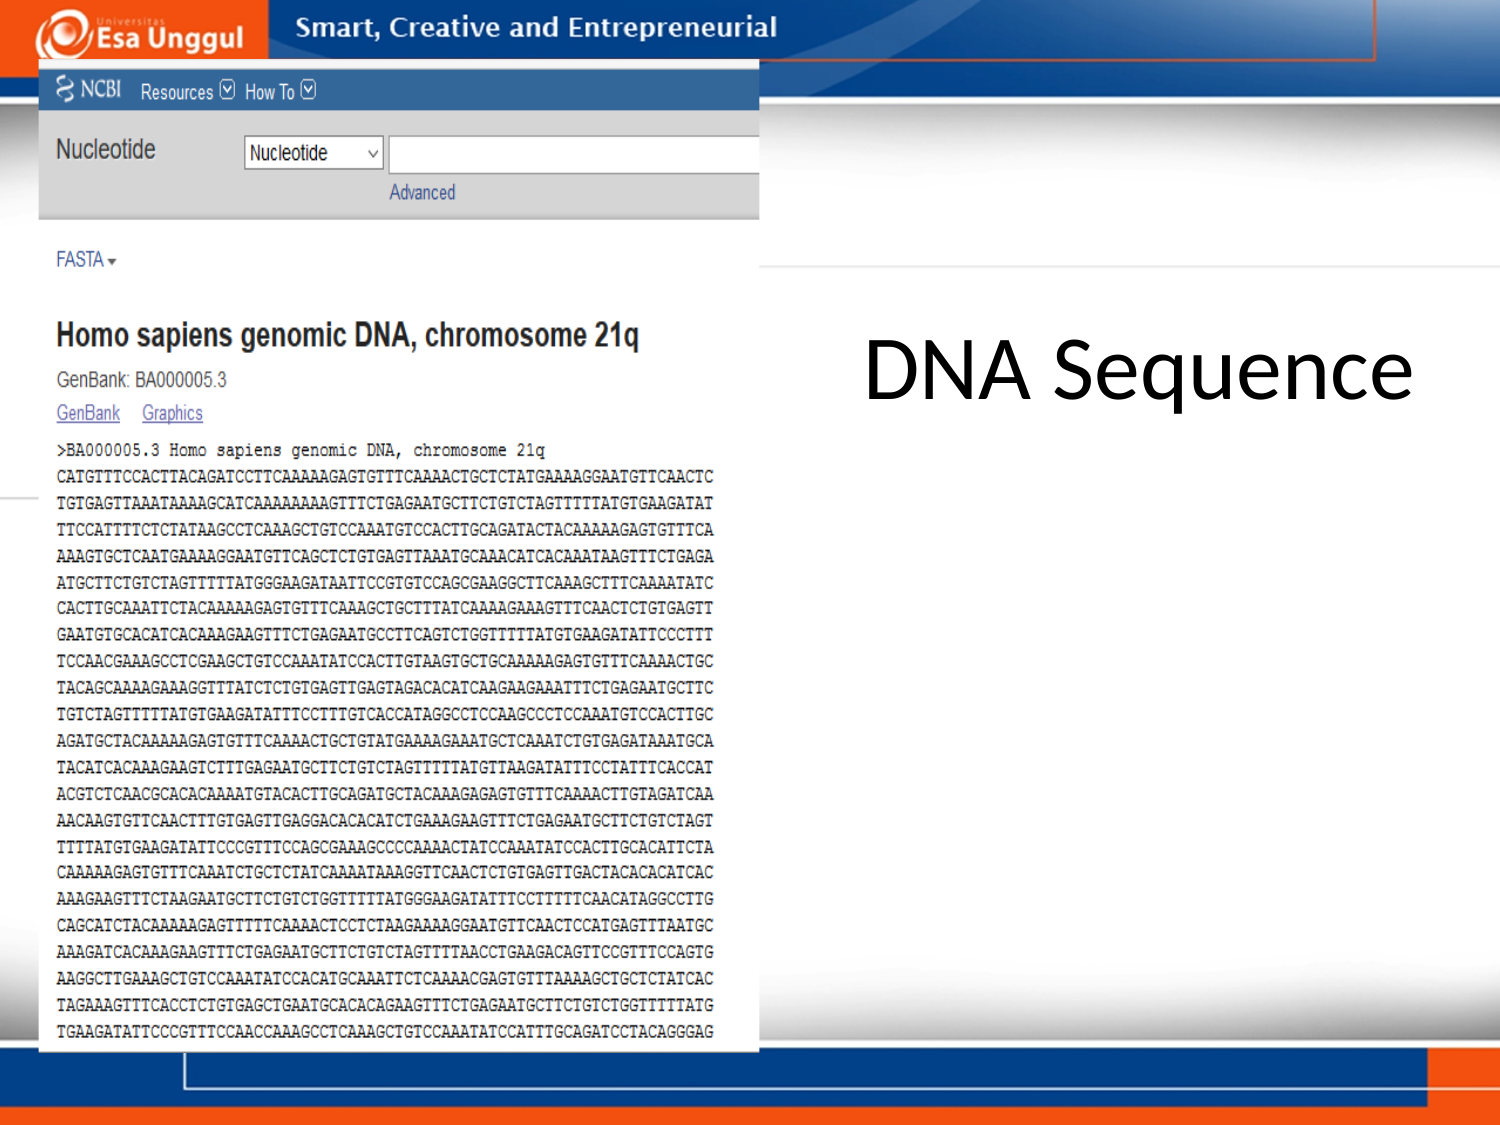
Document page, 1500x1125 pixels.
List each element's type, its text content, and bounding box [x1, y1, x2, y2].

picture [0, 0, 1500, 1125]
title DNA Sequence [812, 254, 1467, 472]
